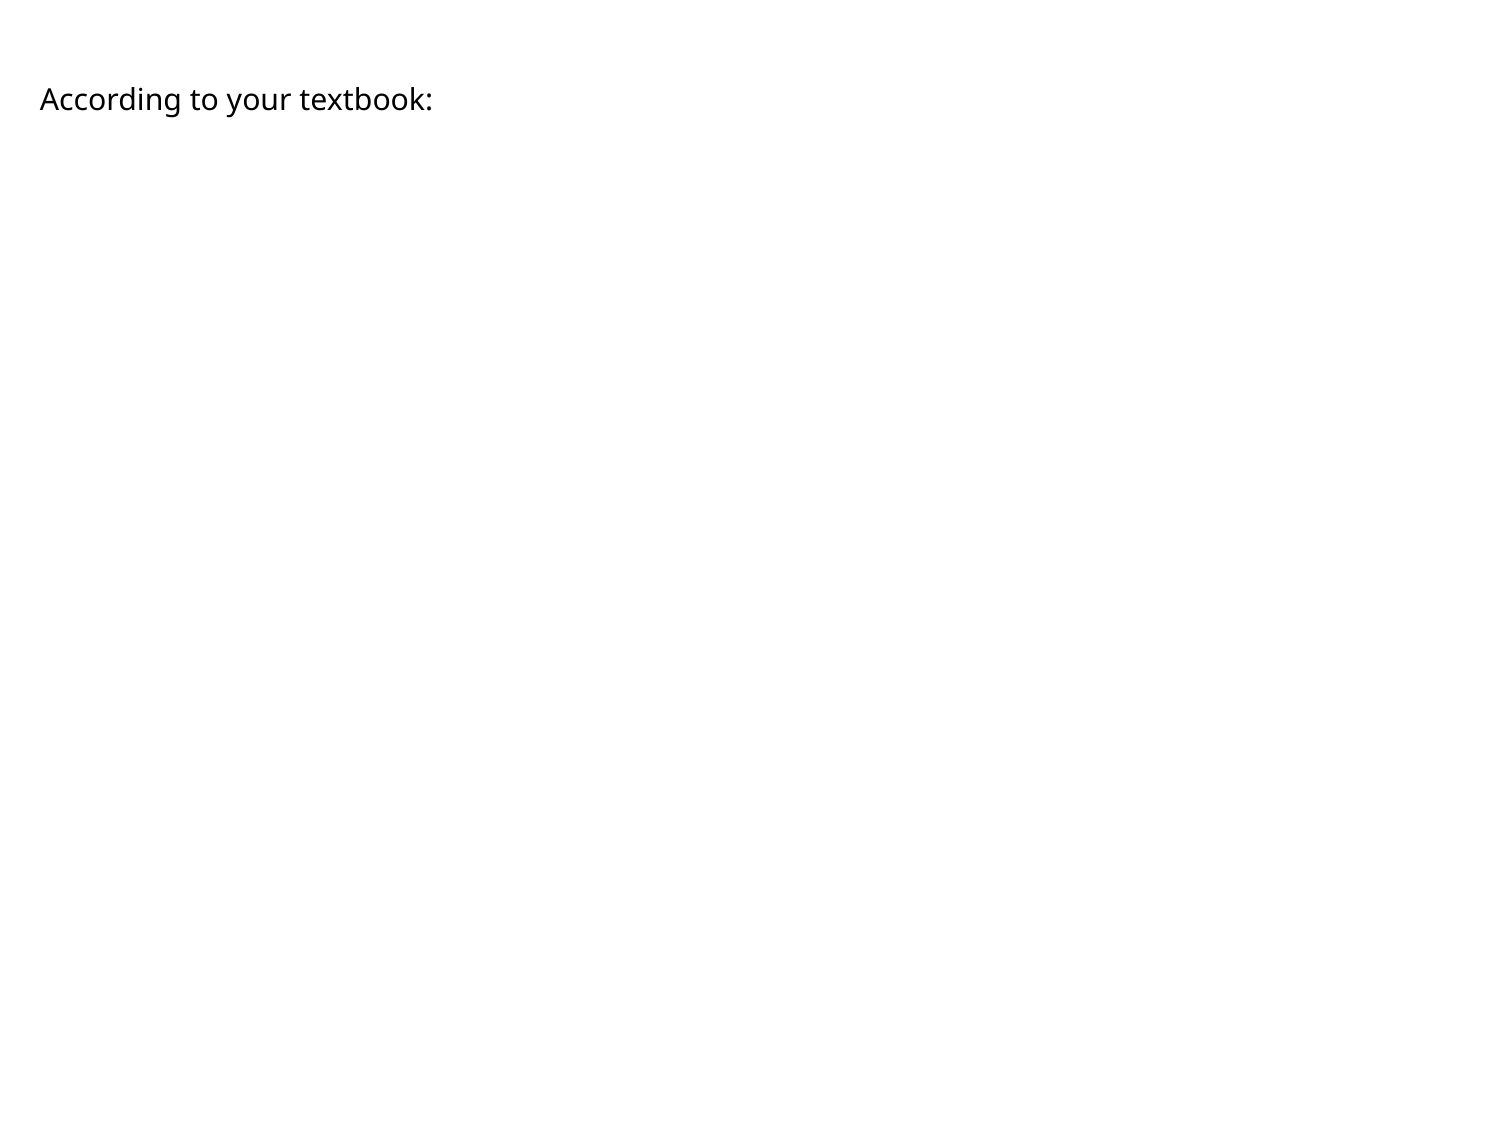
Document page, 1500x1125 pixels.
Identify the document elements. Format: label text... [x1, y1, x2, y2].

title According to your textbook: [24, 76, 1425, 125]
